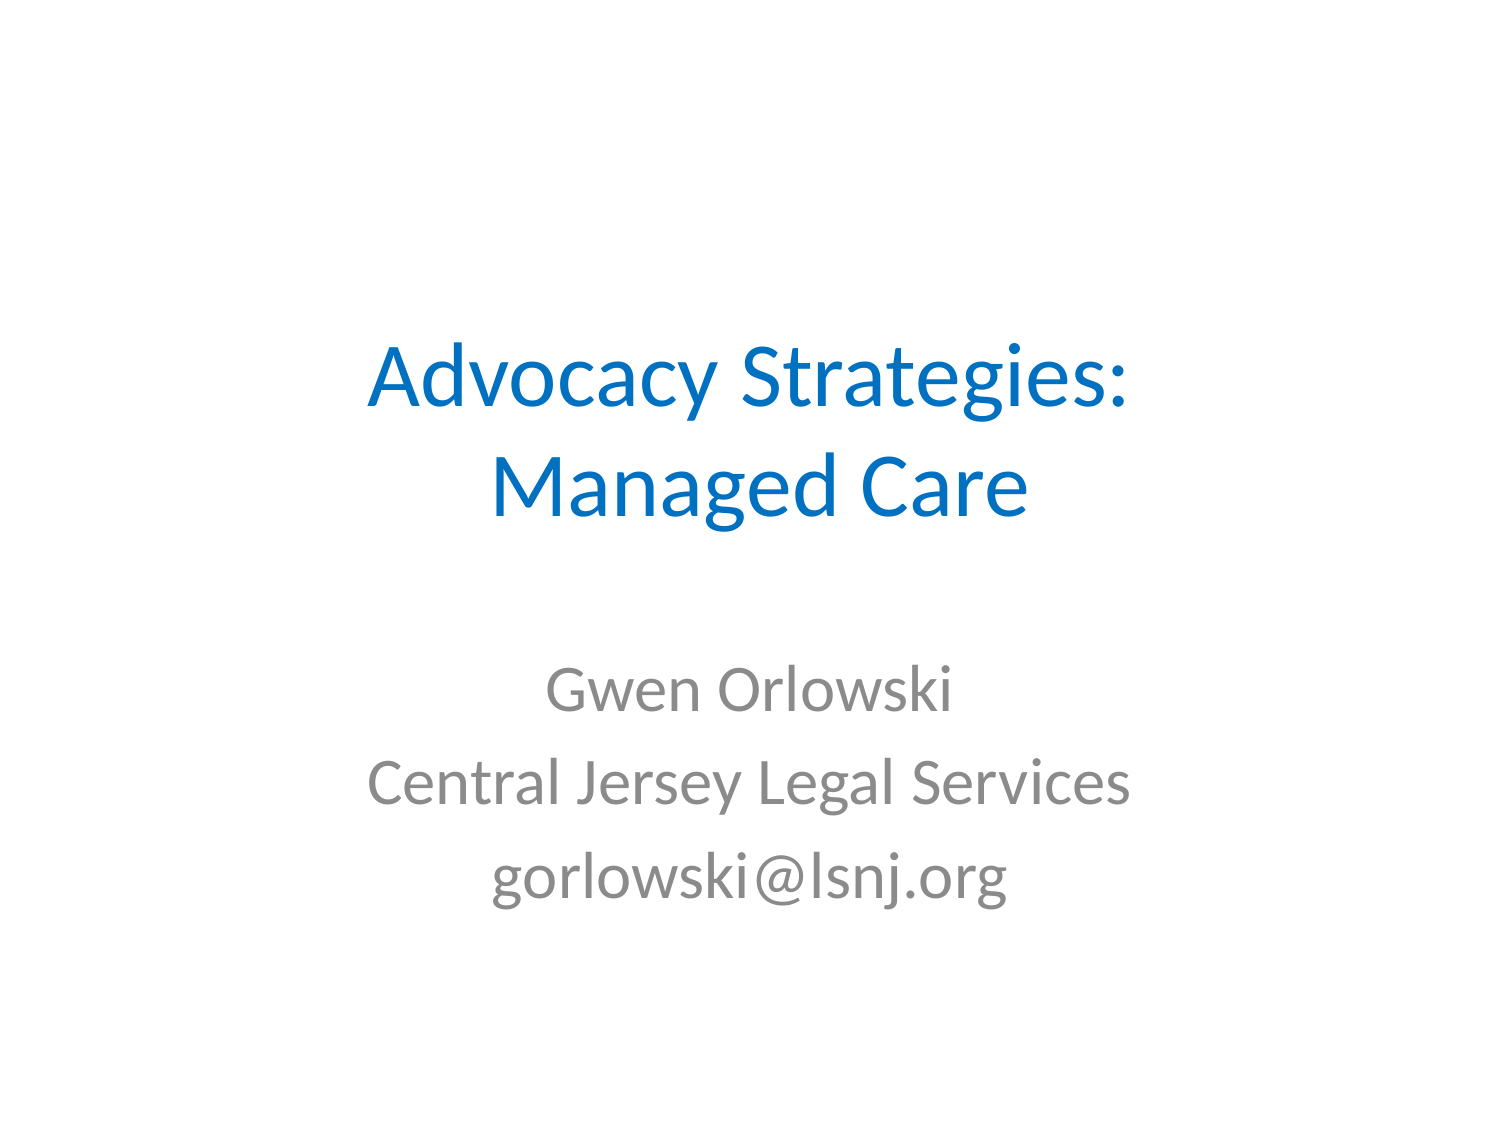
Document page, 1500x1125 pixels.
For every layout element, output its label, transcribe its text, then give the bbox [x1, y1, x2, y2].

subtitle Gwen Orlowski Central Jersey Legal Services gorlowski@lsnj.org [225, 637, 1275, 925]
title Advocacy Strategies: Managed Care [112, 174, 1388, 675]
